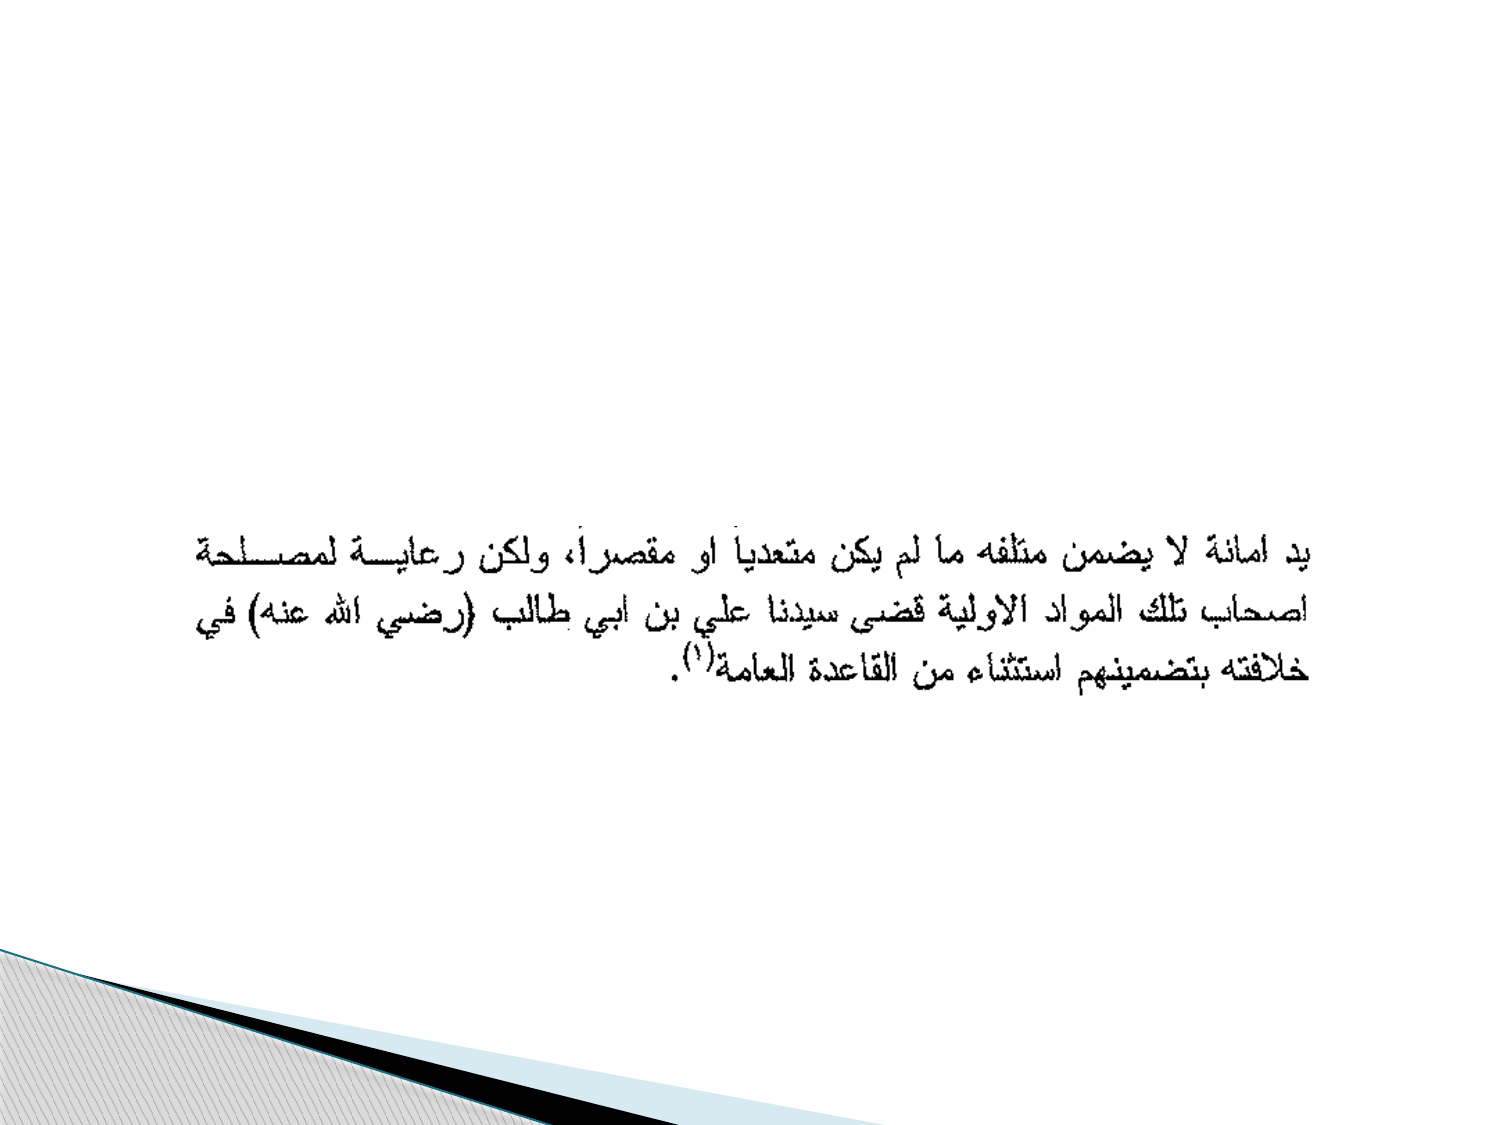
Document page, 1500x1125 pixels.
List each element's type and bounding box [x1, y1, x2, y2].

list [152, 525, 1348, 703]
